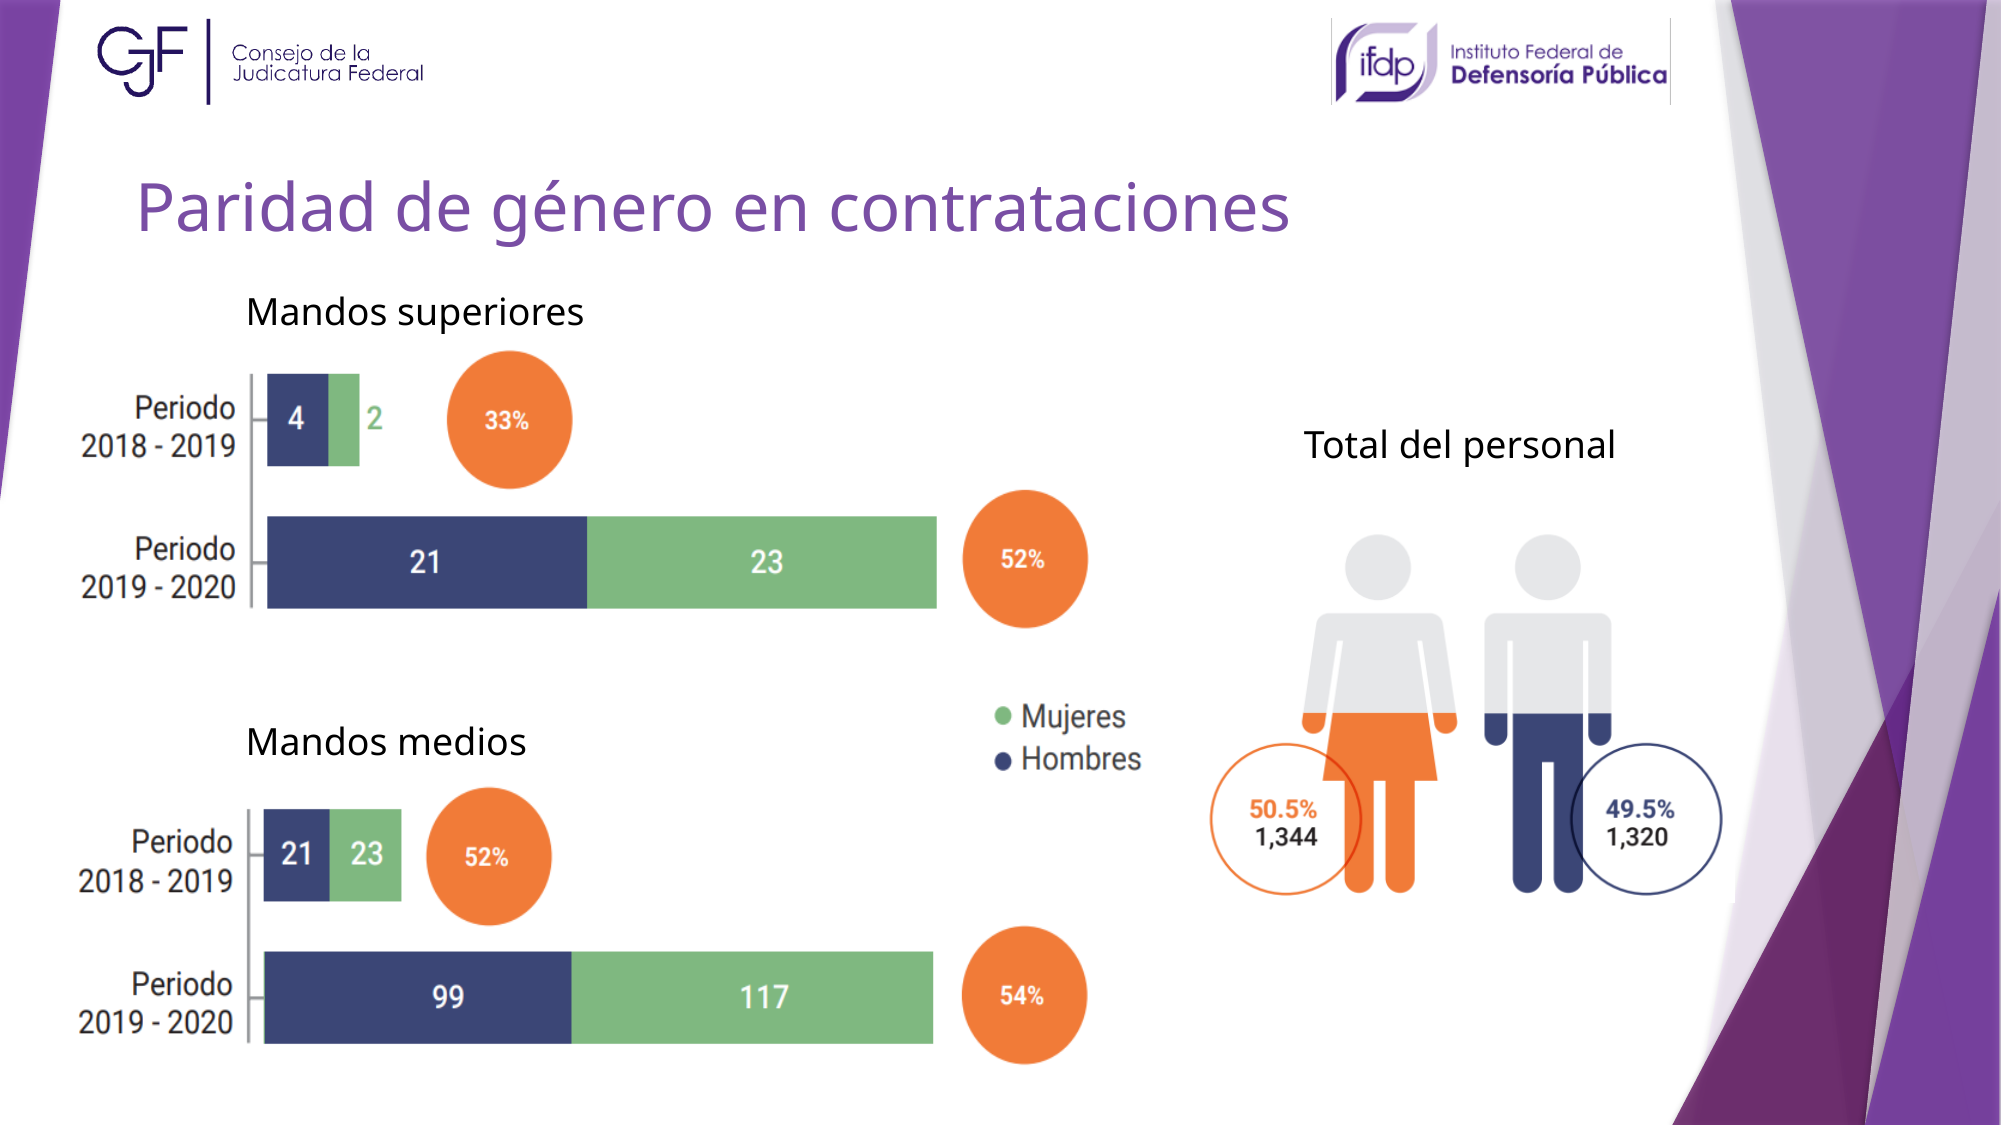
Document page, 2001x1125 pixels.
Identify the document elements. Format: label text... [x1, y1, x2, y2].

title Paridad de género en contrataciones [120, 157, 1475, 272]
text_box Mandos superiores [230, 280, 991, 341]
picture [1195, 518, 1736, 904]
picture [1321, 18, 1681, 105]
picture [58, 344, 1163, 1078]
picture [89, 13, 431, 110]
text_box Total del personal [1289, 413, 1642, 474]
